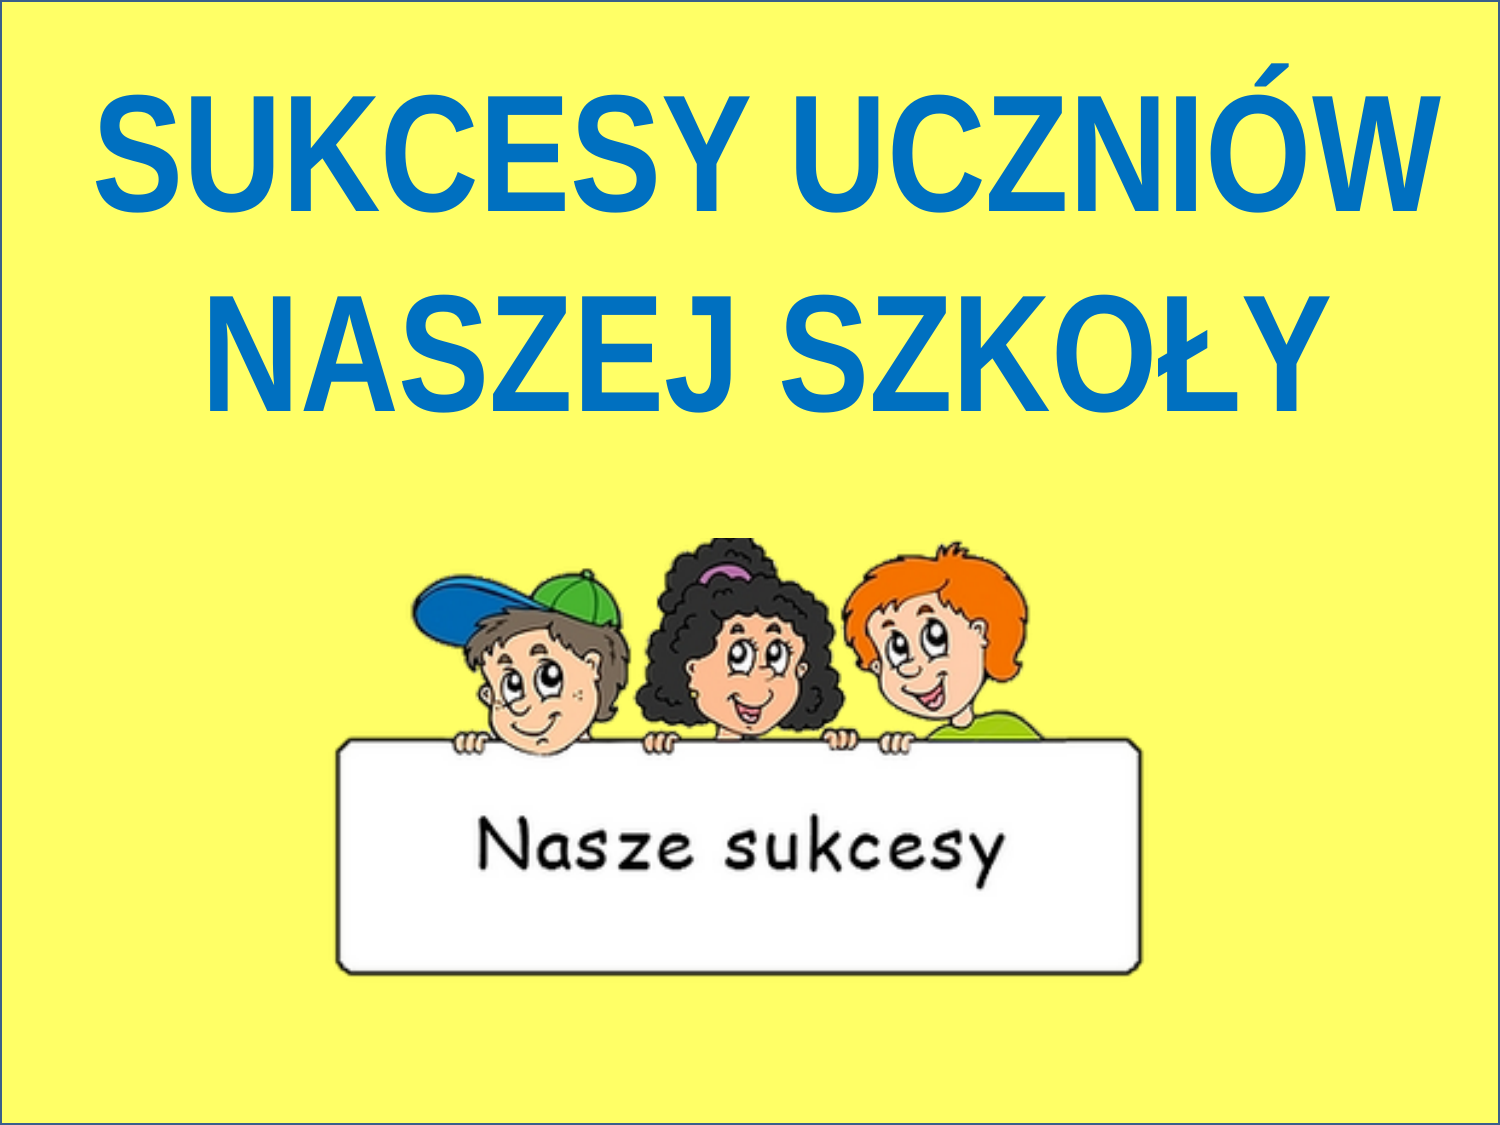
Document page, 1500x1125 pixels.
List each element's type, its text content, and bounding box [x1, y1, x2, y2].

text_box SUKCESY UCZNIÓW NASZEJ SZKOŁY [35, 37, 1500, 452]
picture [46, 538, 1437, 1008]
text_box [0, 0, 1500, 1125]
